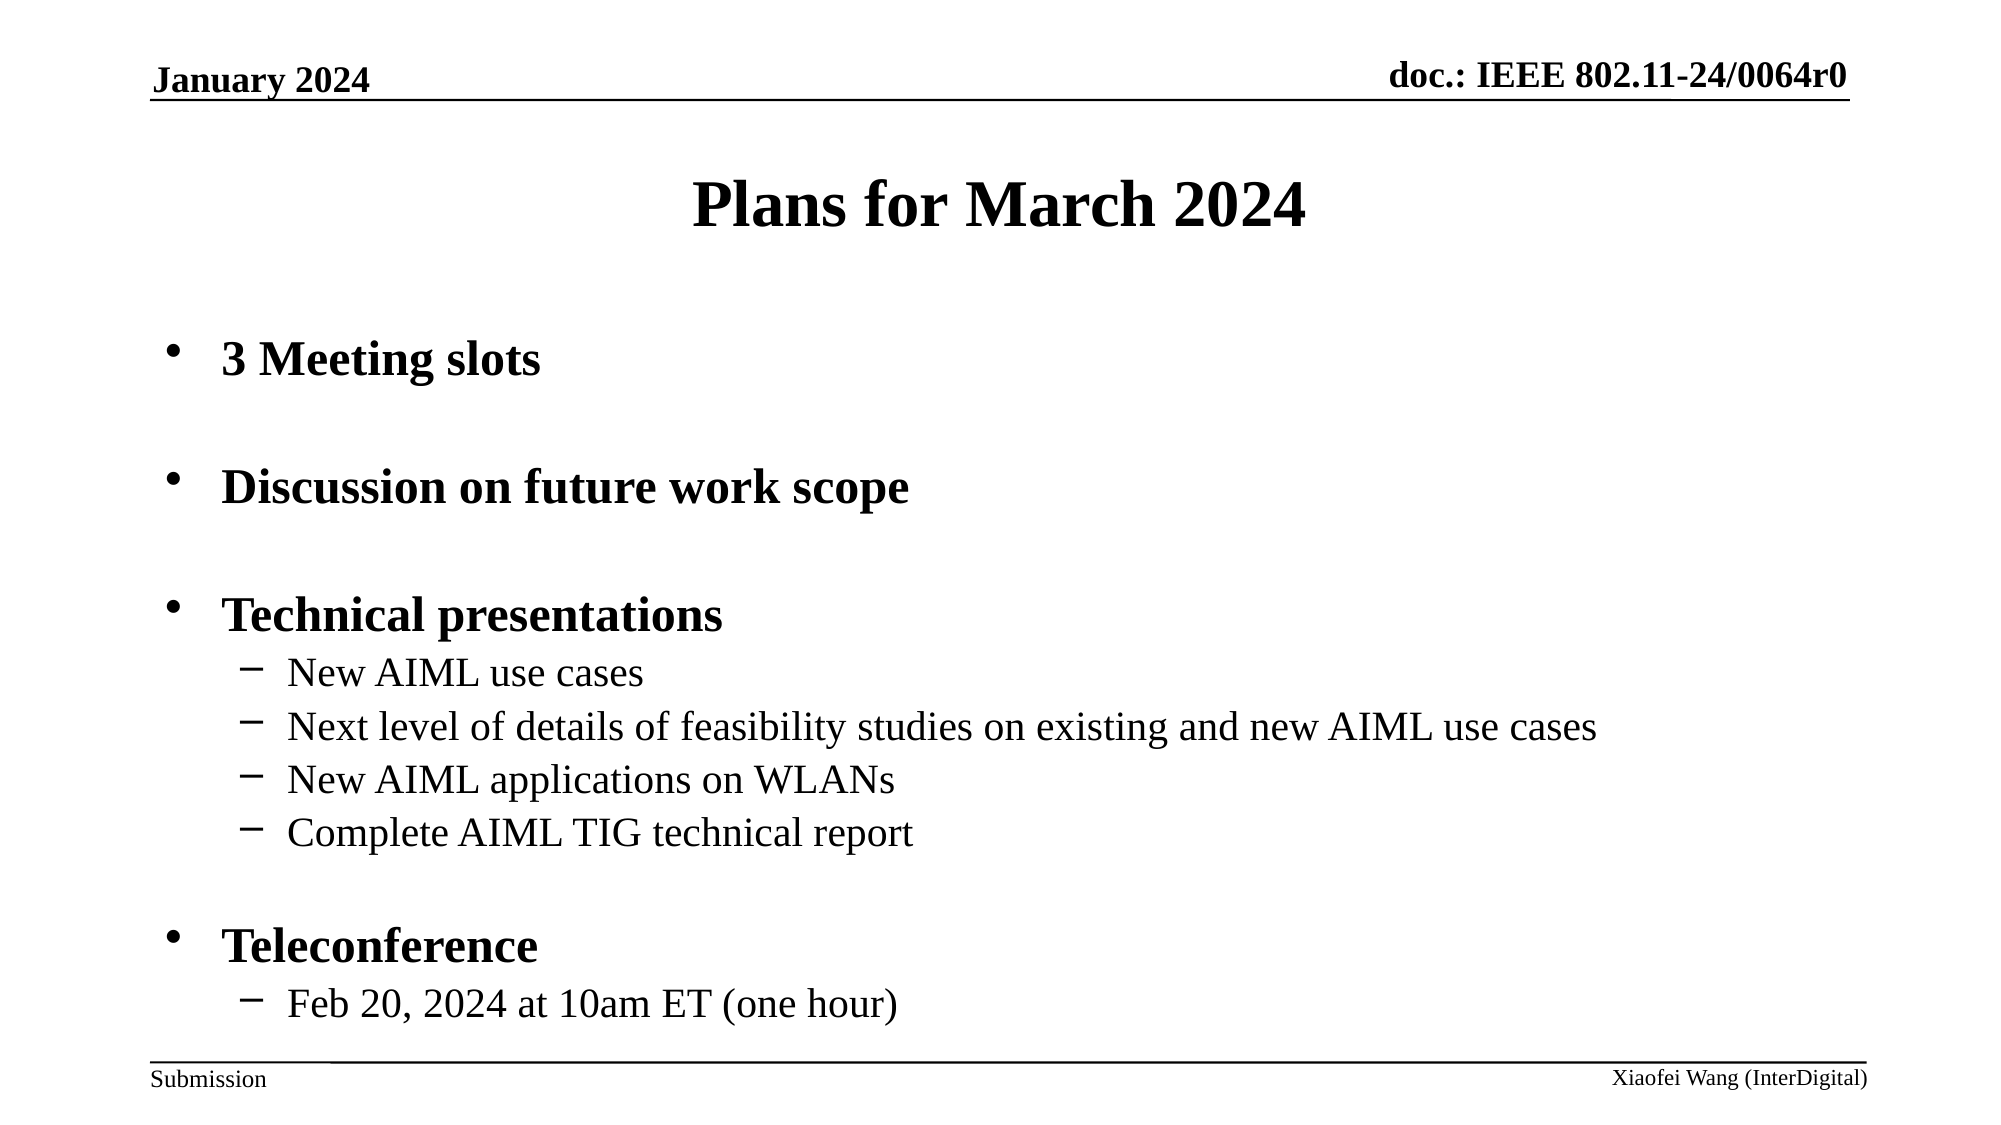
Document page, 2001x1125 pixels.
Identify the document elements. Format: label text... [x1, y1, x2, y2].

title Plans for March 2024 [149, 112, 1851, 288]
footer Xiaofei Wang (InterDigital) [1609, 1061, 1869, 1091]
list 3 Meeting slots Discussion on future work scope Technical presentations New AIML use cases Next level of details of feasibility studies on existing and new AIML use cases New AIML applications on WLANs Complete AIML TIG technical report Teleconference Feb 20, 2024 at 10am ET (one hour) [149, 324, 1851, 1001]
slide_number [152, 54, 373, 101]
